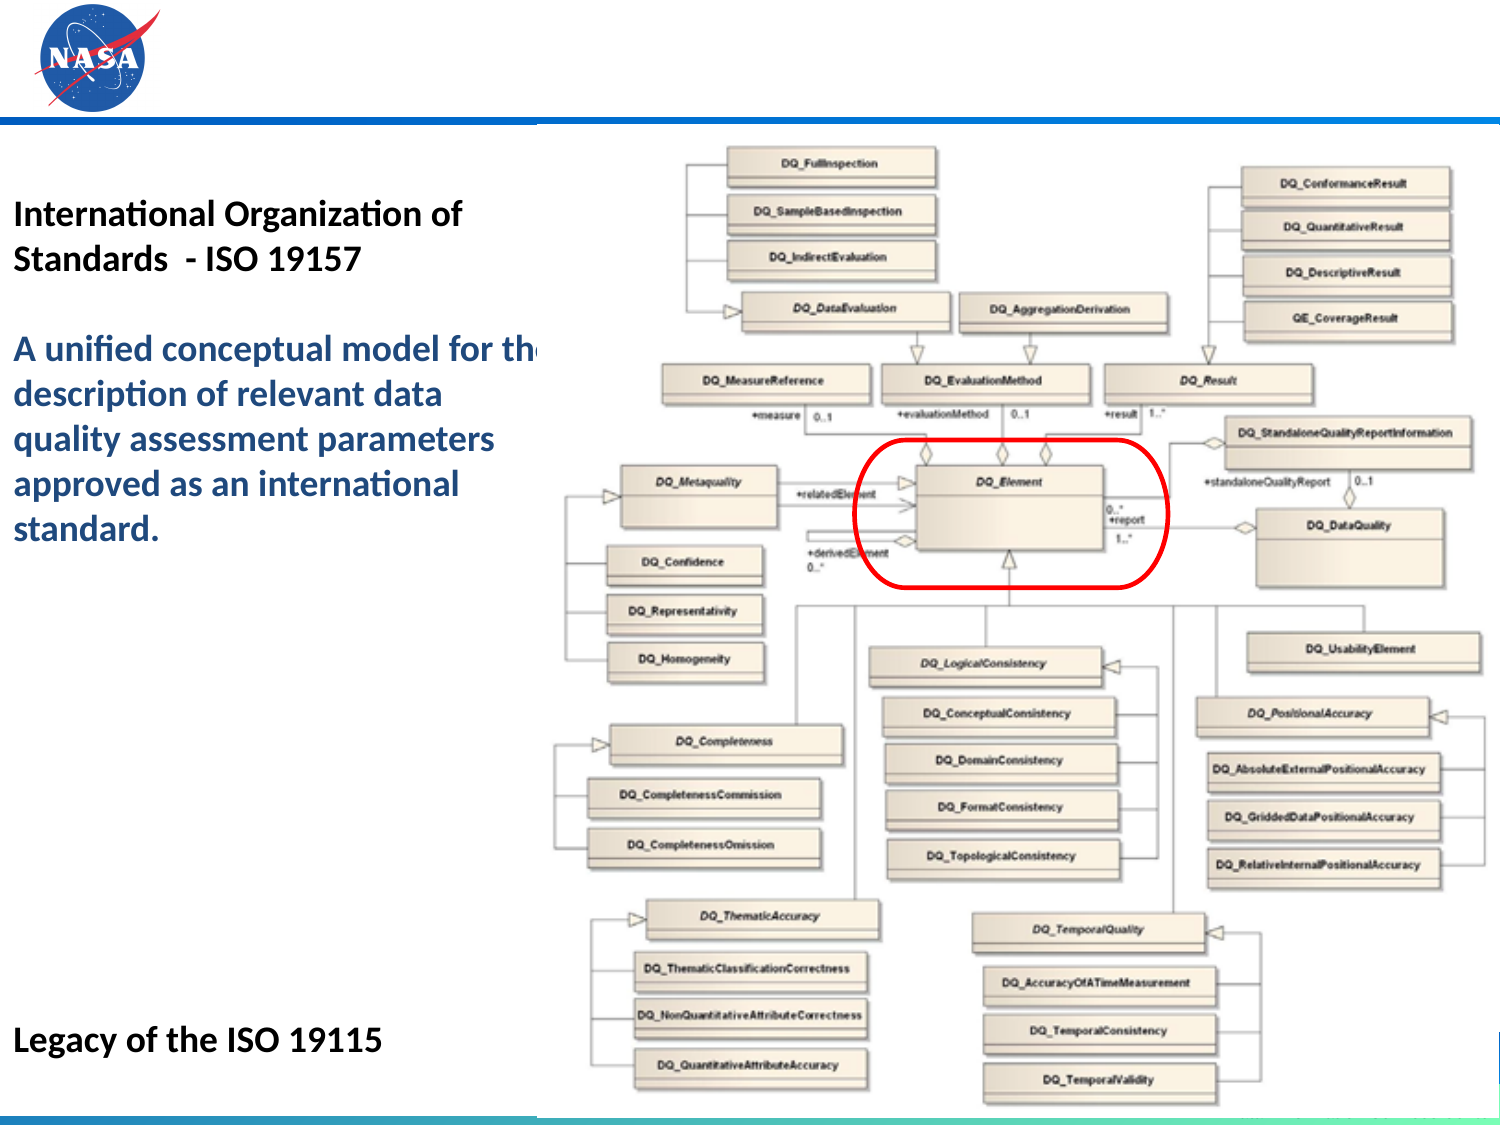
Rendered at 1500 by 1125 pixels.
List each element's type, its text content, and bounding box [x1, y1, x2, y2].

text_box International Organization of Standards - ISO 19157 A unified conceptual model for the description of relevant data quality assessment parameters approved as an international standard. [0, 174, 532, 487]
picture [537, 124, 1499, 1118]
picture [33, 3, 161, 113]
text_box Legacy of the ISO 19115 [0, 999, 440, 1075]
